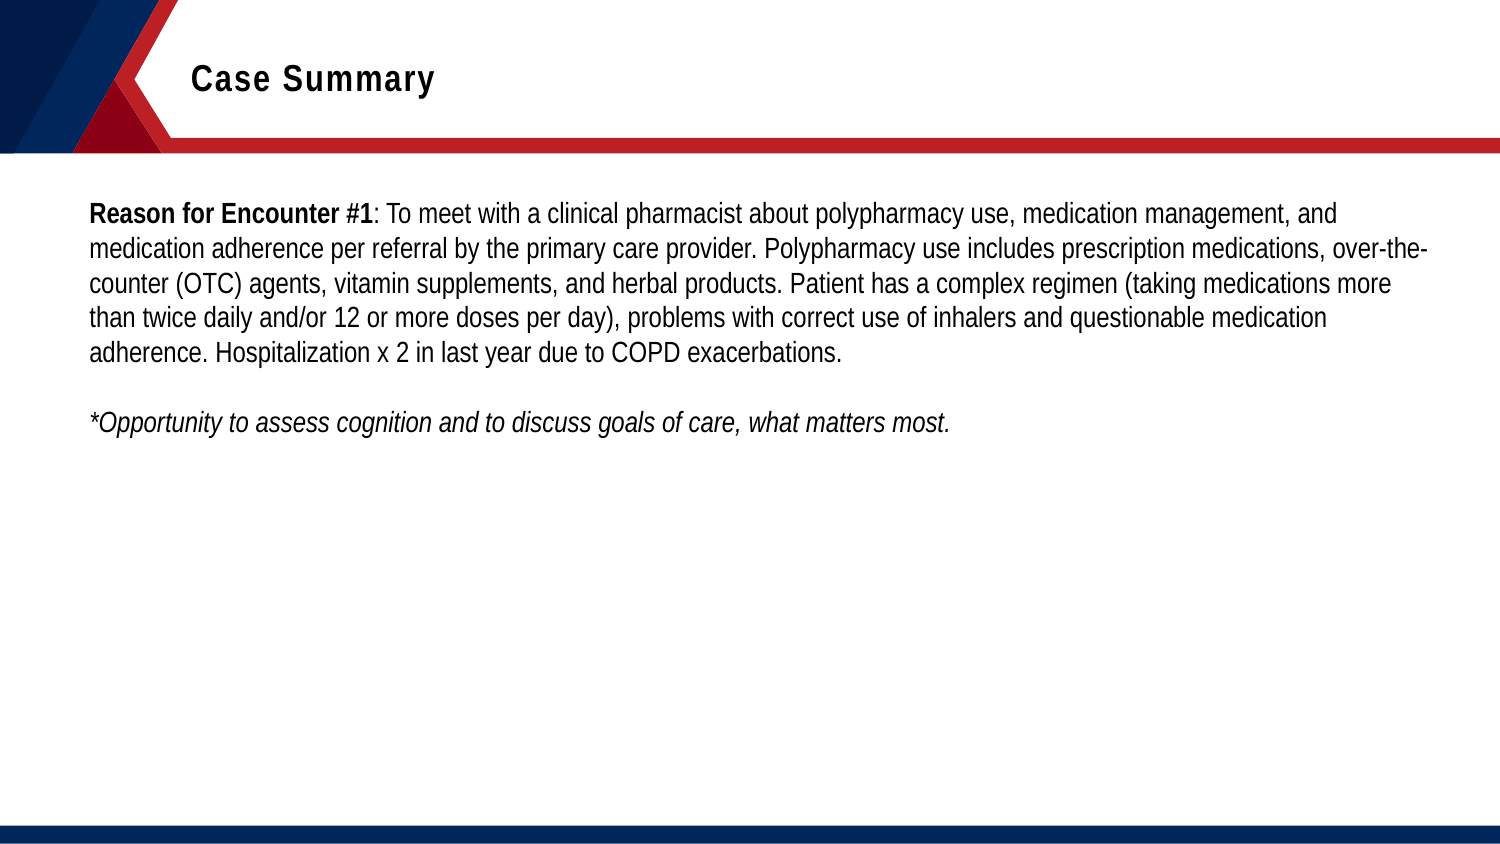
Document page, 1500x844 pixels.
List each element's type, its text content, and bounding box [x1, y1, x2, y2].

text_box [0, 0, 1500, 154]
text_box [0, 825, 1500, 844]
text_box Reason for Encounter #1: To meet with a clinical pharmacist about polypharmacy use, medication management, and medication adherence per referral by the primary care provider. Polypharmacy use includes prescription medications, over-the-counter (OTC) agents, vitamin supplements, and herbal products. Patient has a complex regimen (taking medications more than twice daily and/or 12 or more doses per day), problems with correct use of inhalers and questionable medication adherence. Hospitalization x 2 in last year due to COPD exacerbations. *Opportunity to assess cognition and to discuss goals of care, what matters most. [74, 186, 1450, 691]
